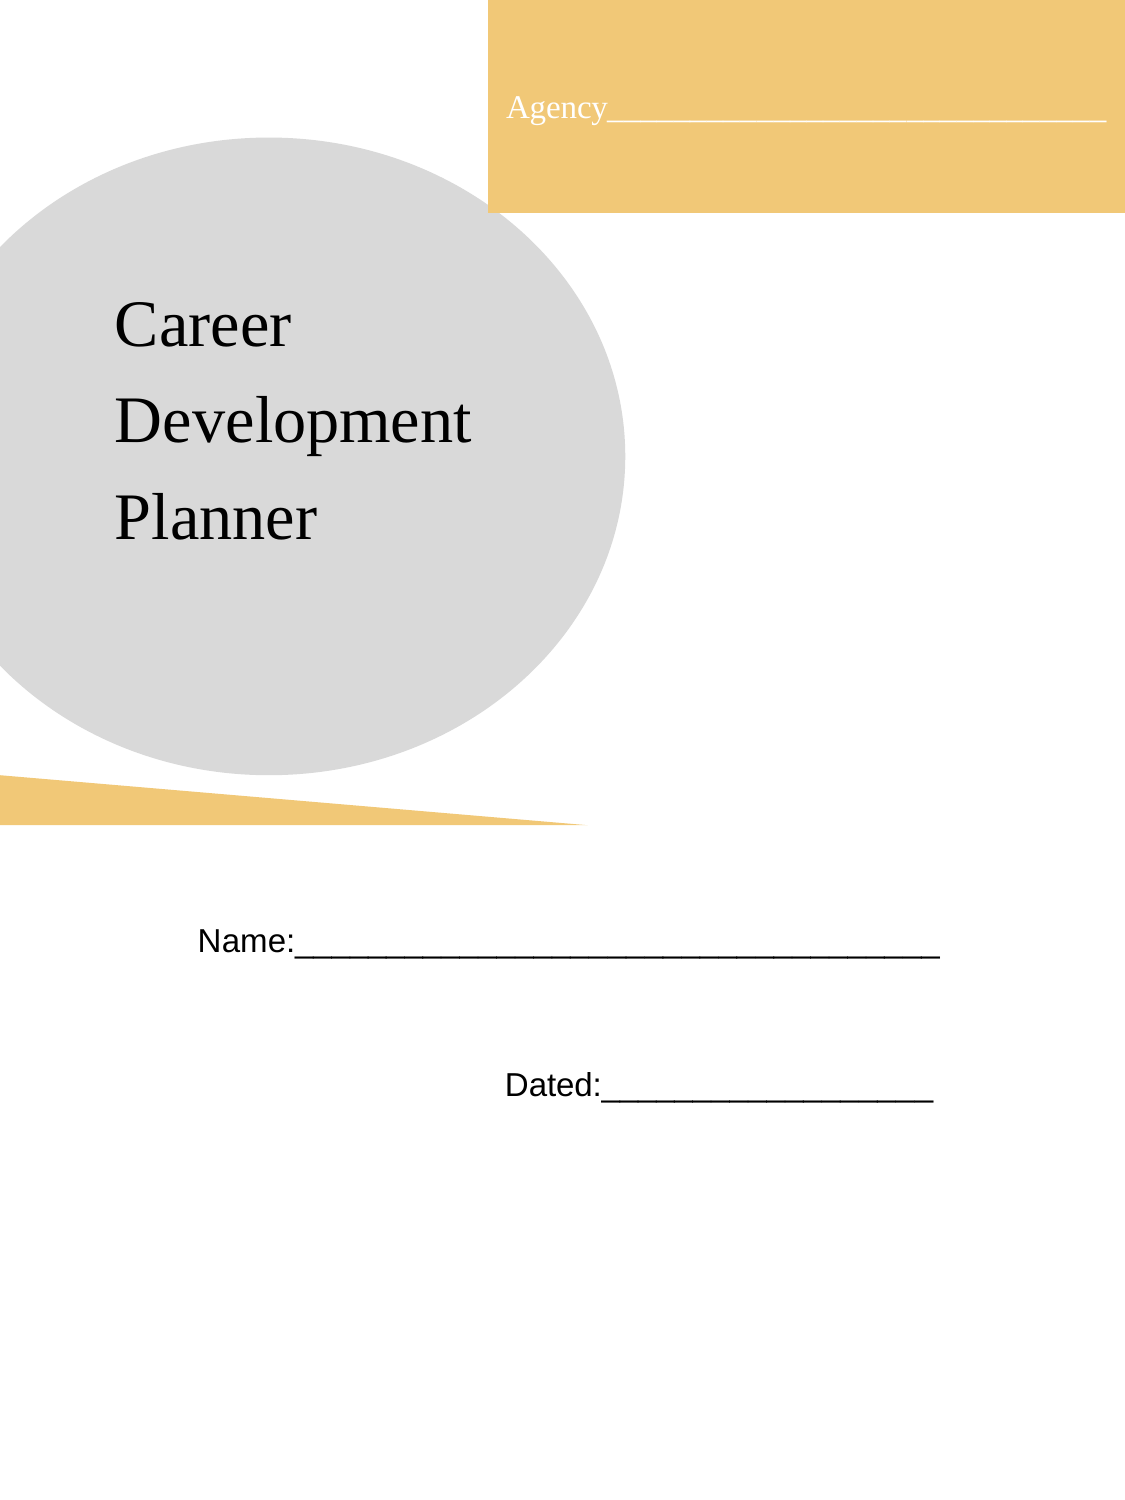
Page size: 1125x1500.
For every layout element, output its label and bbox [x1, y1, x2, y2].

text_box [0, 0, 1125, 1500]
